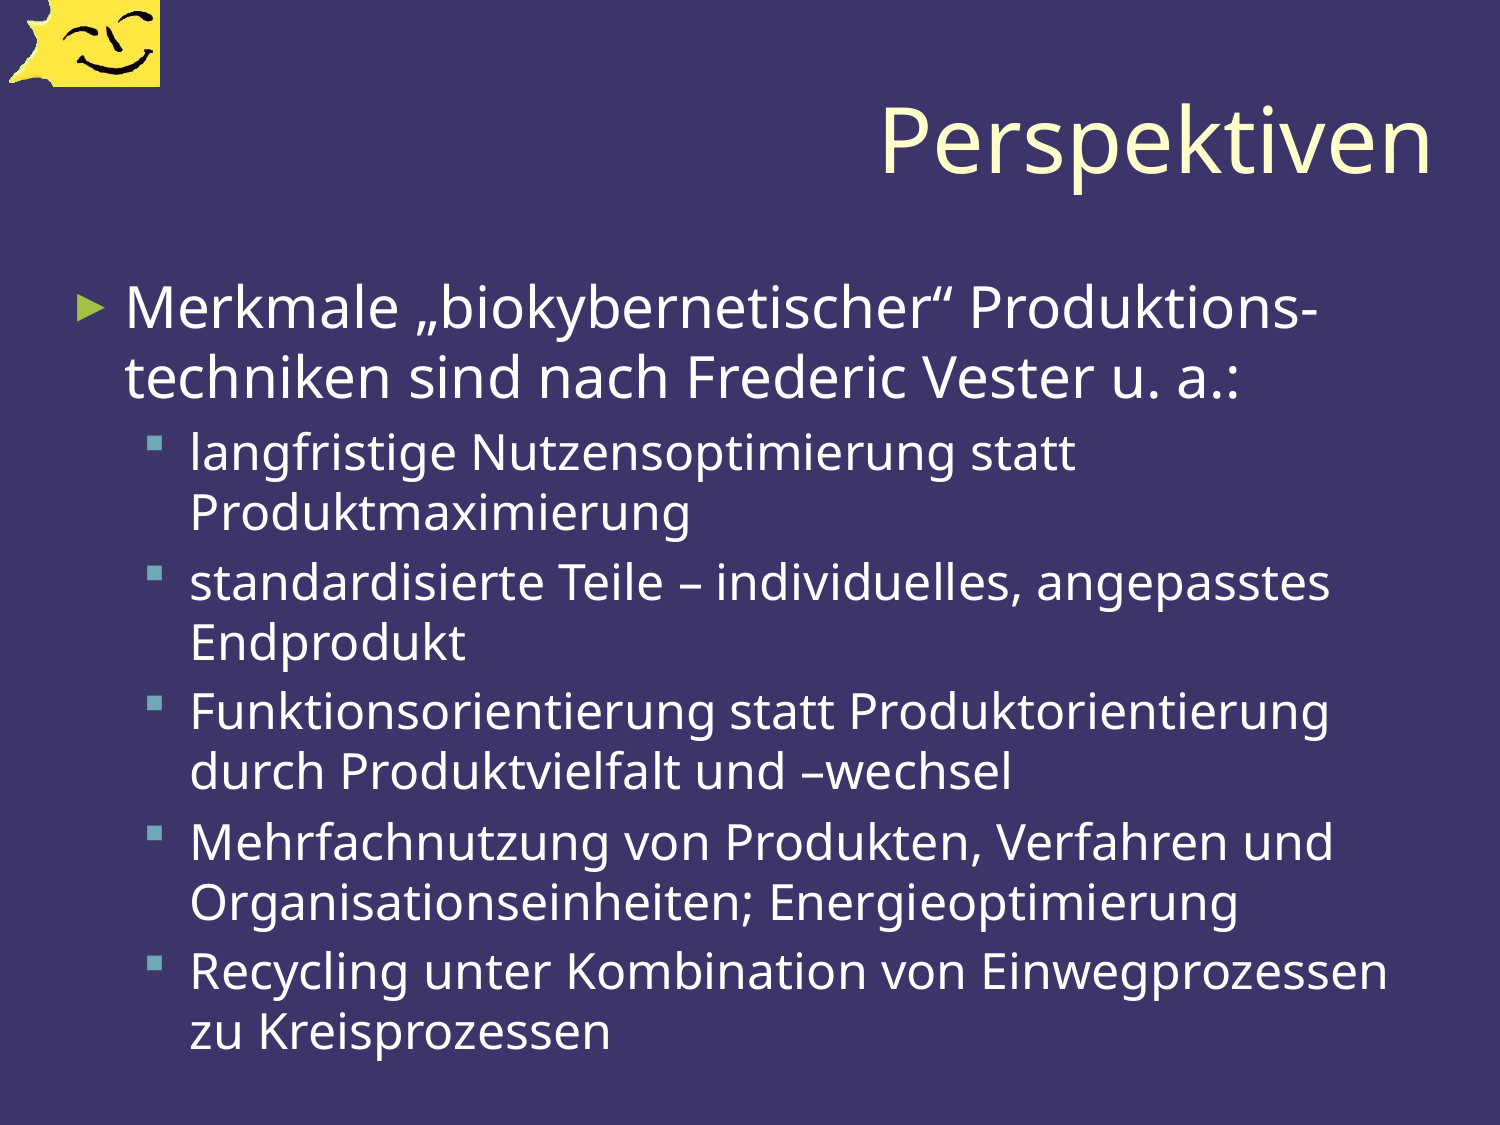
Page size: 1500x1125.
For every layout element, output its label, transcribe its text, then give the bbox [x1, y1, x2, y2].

title Perspektiven [183, 42, 1451, 231]
picture [0, 0, 160, 87]
list Merkmale „biokybernetischer“ Produktions-techniken sind nach Frederic Vester u. a.: langfristige Nutzensoptimierung statt Produktmaximierung standardisierte Teile – individuelles, angepasstes Endprodukt Funktionsorientierung statt Produktorientierung durch Produktvielfalt und –wechsel Mehrfachnutzung von Produkten, Verfahren und Organisationseinheiten; Energieoptimierung Recycling unter Kombination von Einwegprozessen zu Kreisprozessen [53, 262, 1412, 1094]
